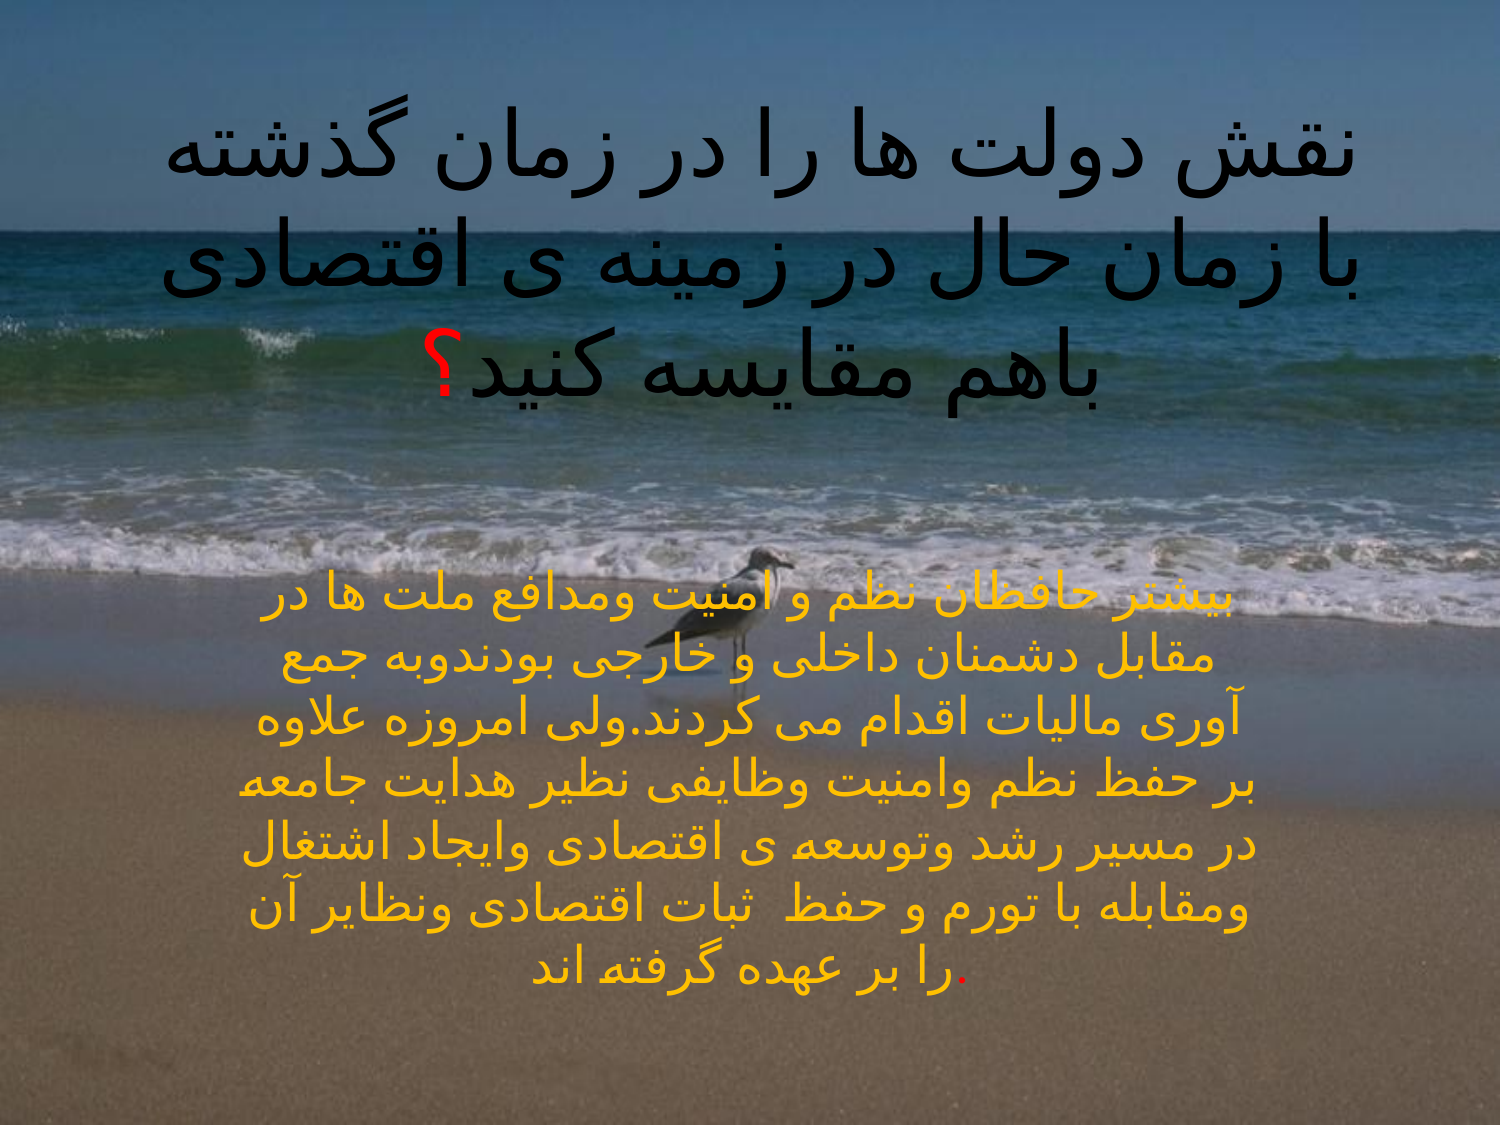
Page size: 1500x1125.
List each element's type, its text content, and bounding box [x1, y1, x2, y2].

picture [0, 0, 1500, 1125]
subtitle بیشتر حافظان نظم و امنیت ومدافع ملت ها در مقابل دشمنان داخلی و خارجی بودندوبه جمع آوری مالیات اقدام می کردند.ولی امروزه علاوه بر حفظ نظم وامنیت وظایفی نظیر هدایت جامعه در مسیر رشد وتوسعه ی اقتصادی وایجاد اشتغال ومقابله با تورم و حفظ ثبات اقتصادی ونظایر آن را بر عهده گرفته اند. [225, 549, 1275, 1050]
title نقش دولت ها را در زمان گذشته با زمان حال در زمینه ی اقتصادی باهم مقایسه کنید؟ [125, 50, 1400, 450]
